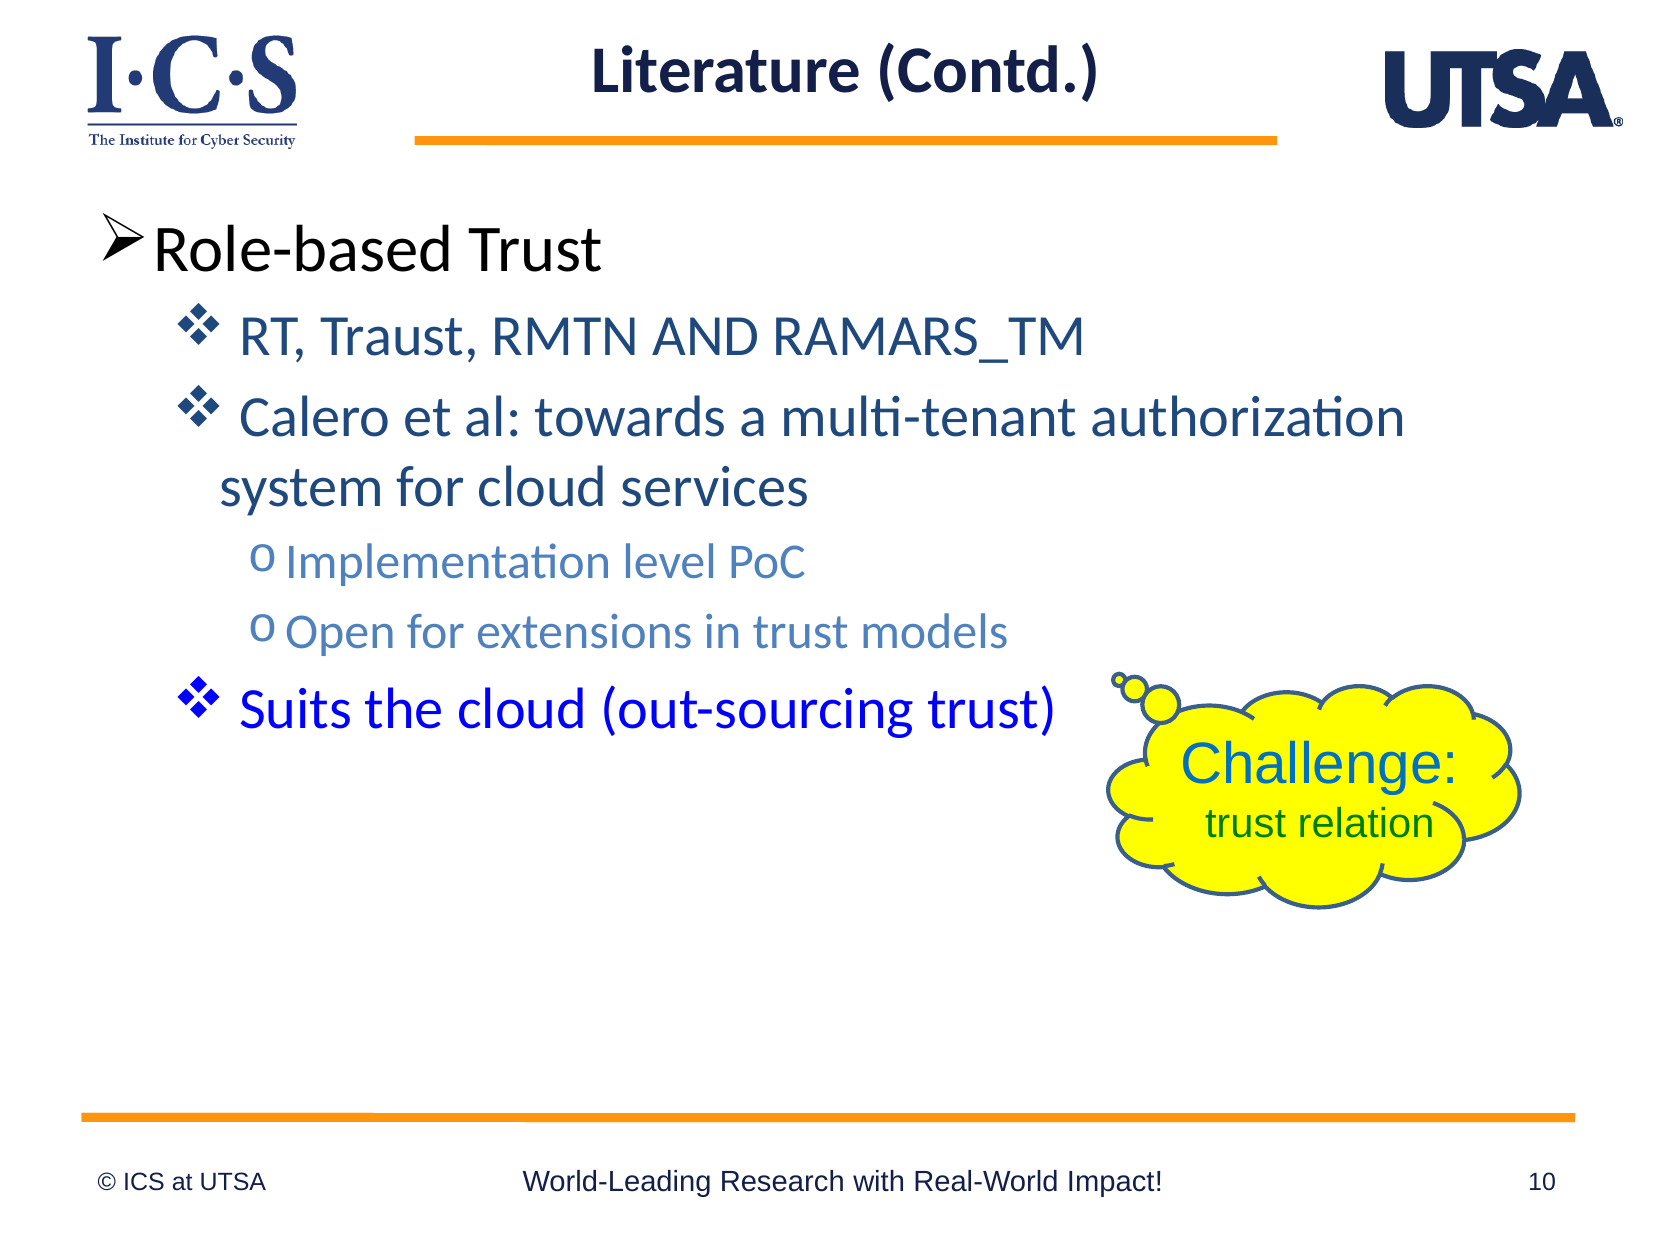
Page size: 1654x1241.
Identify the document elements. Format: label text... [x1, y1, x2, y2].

slide_number 10 [1215, 1147, 1572, 1214]
text_box [1106, 671, 1522, 910]
picture [1385, 49, 1623, 128]
text_box Challenge: trust relation [1165, 718, 1475, 853]
picture [84, 17, 299, 151]
title Literature (Contd.) [377, 9, 1315, 123]
footer World-Leading Research with Real-World Impact! [501, 1147, 1186, 1214]
list Role-based Trust RT, Traust, RMTN AND RAMARS_TM Calero et al: towards a multi-tenant authorization system for cloud services Implementation level PoC Open for extensions in trust models Suits the cloud (out-sourcing trust) [82, 197, 1572, 1071]
slide_number © ICS at UTSA [82, 1147, 469, 1214]
